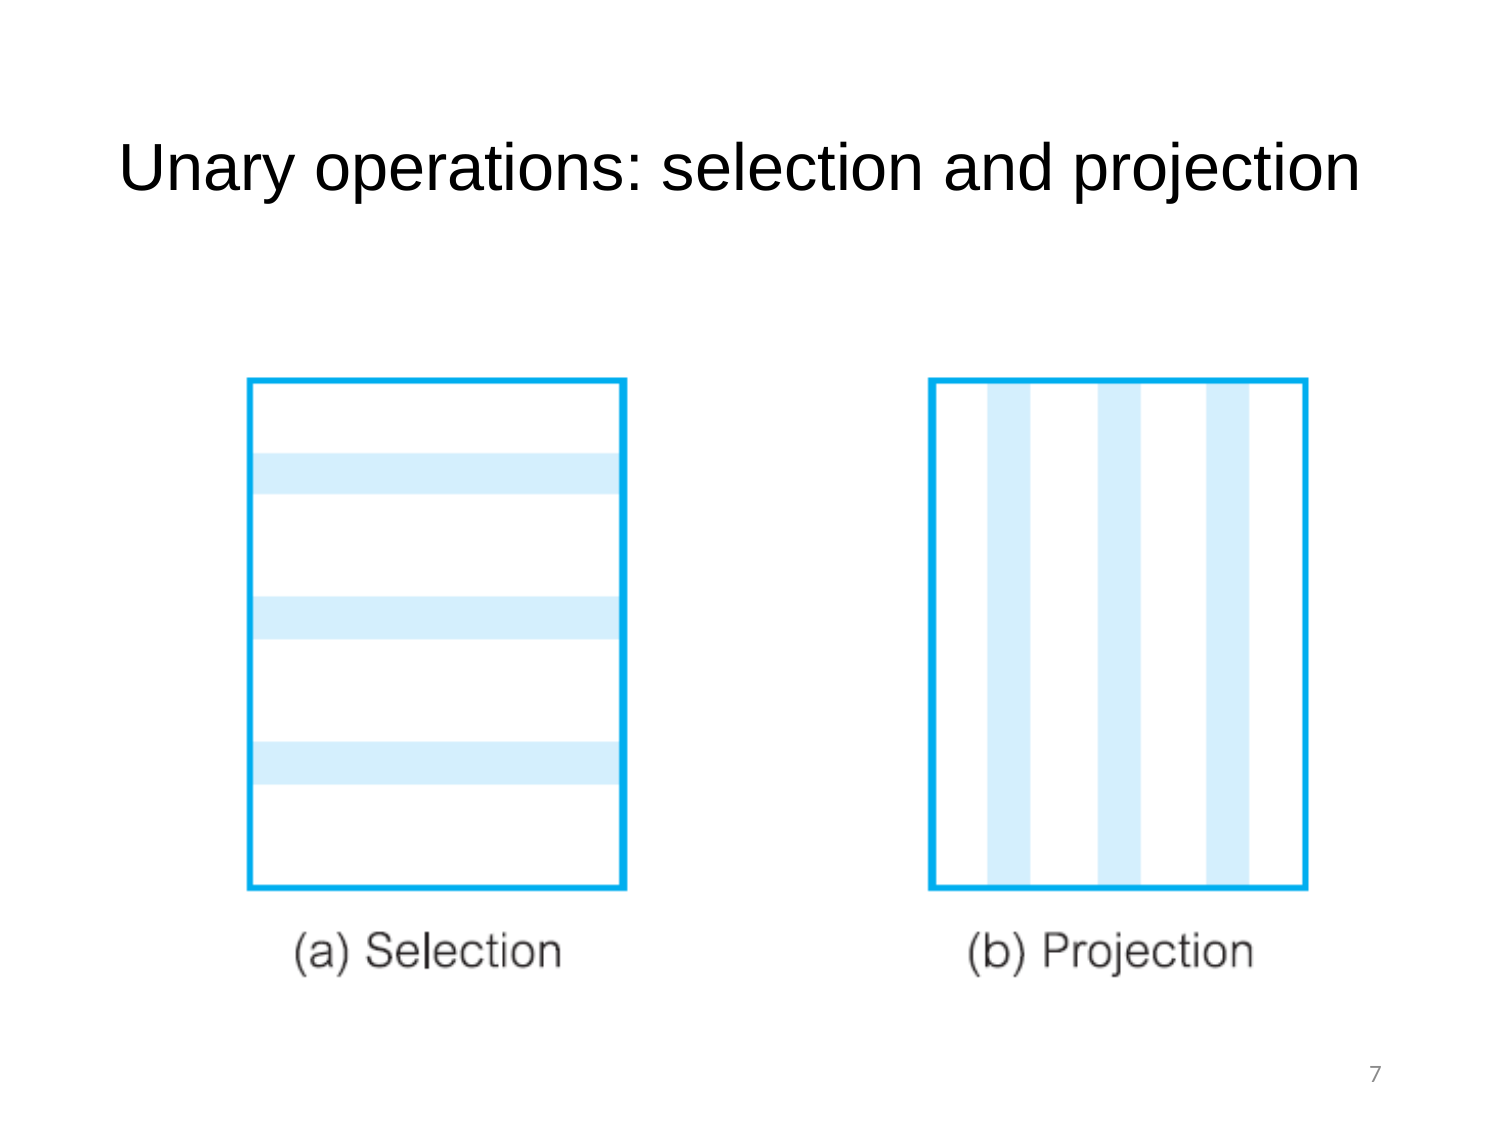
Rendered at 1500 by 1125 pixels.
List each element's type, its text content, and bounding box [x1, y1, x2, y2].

slide_number 7 [1059, 1042, 1397, 1103]
title Unary operations: selection and projection [103, 59, 1397, 278]
picture [186, 331, 1350, 1002]
